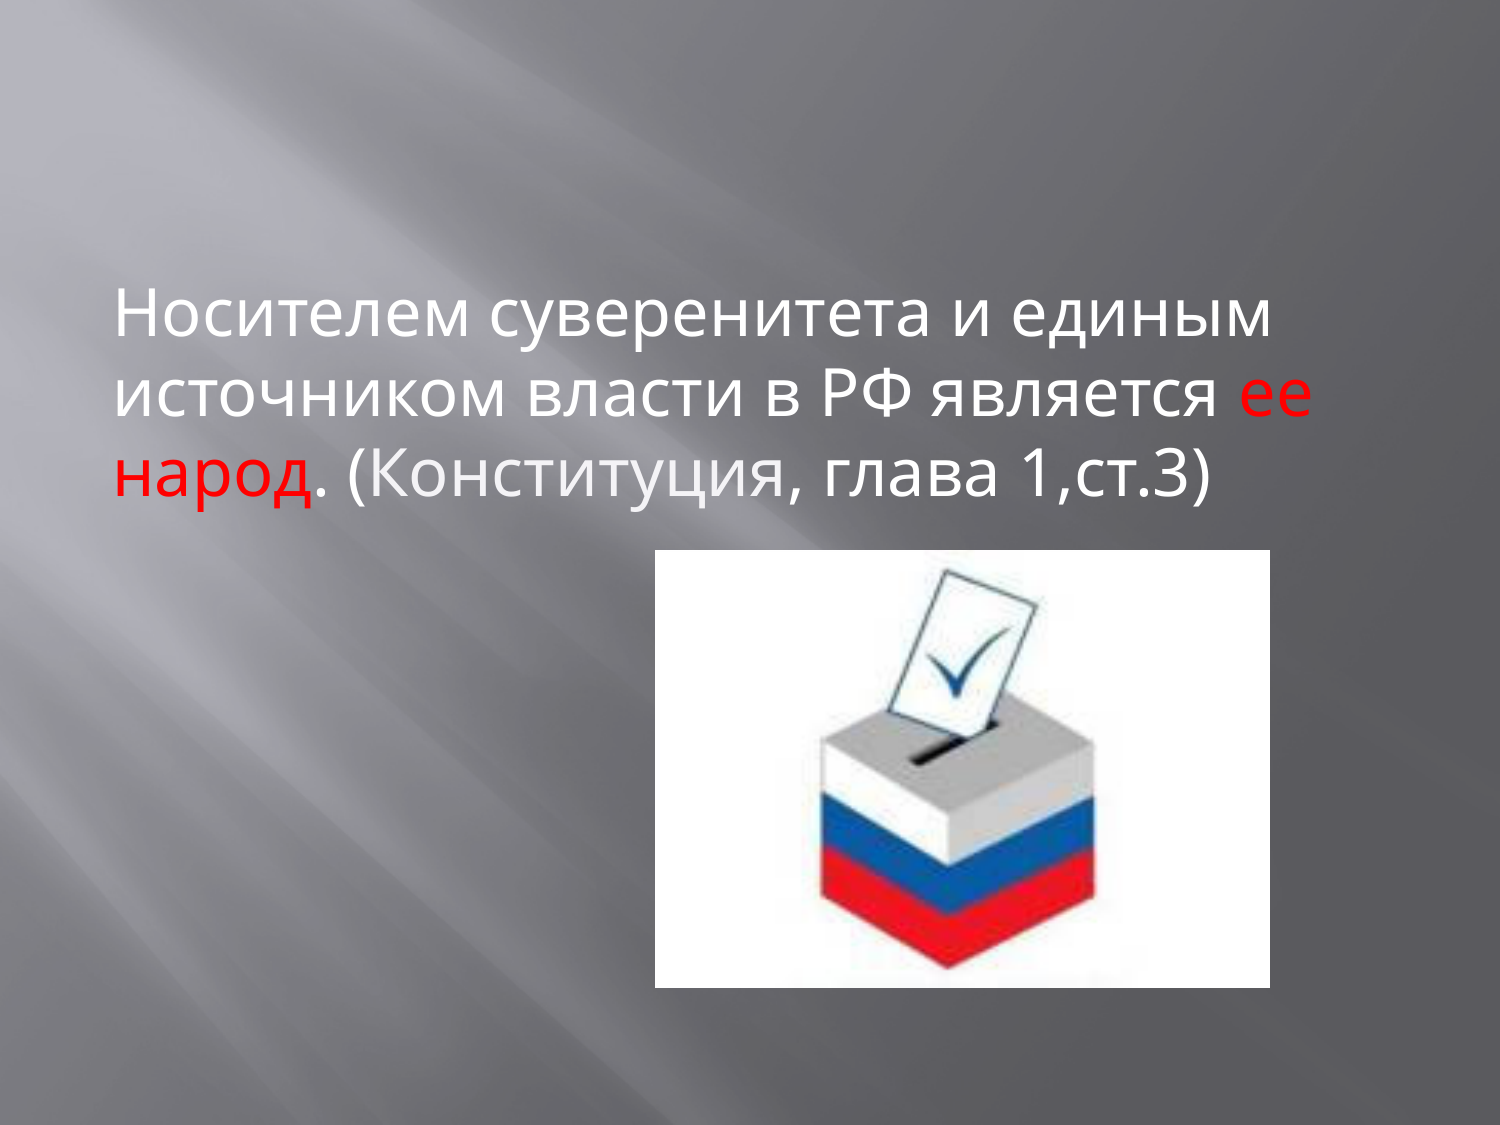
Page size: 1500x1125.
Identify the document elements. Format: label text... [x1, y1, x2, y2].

list Носителем суверенитета и единым источником власти в РФ является ее народ. (Конституция, глава 1,ст.3) [75, 262, 1425, 1035]
picture [655, 550, 1270, 988]
